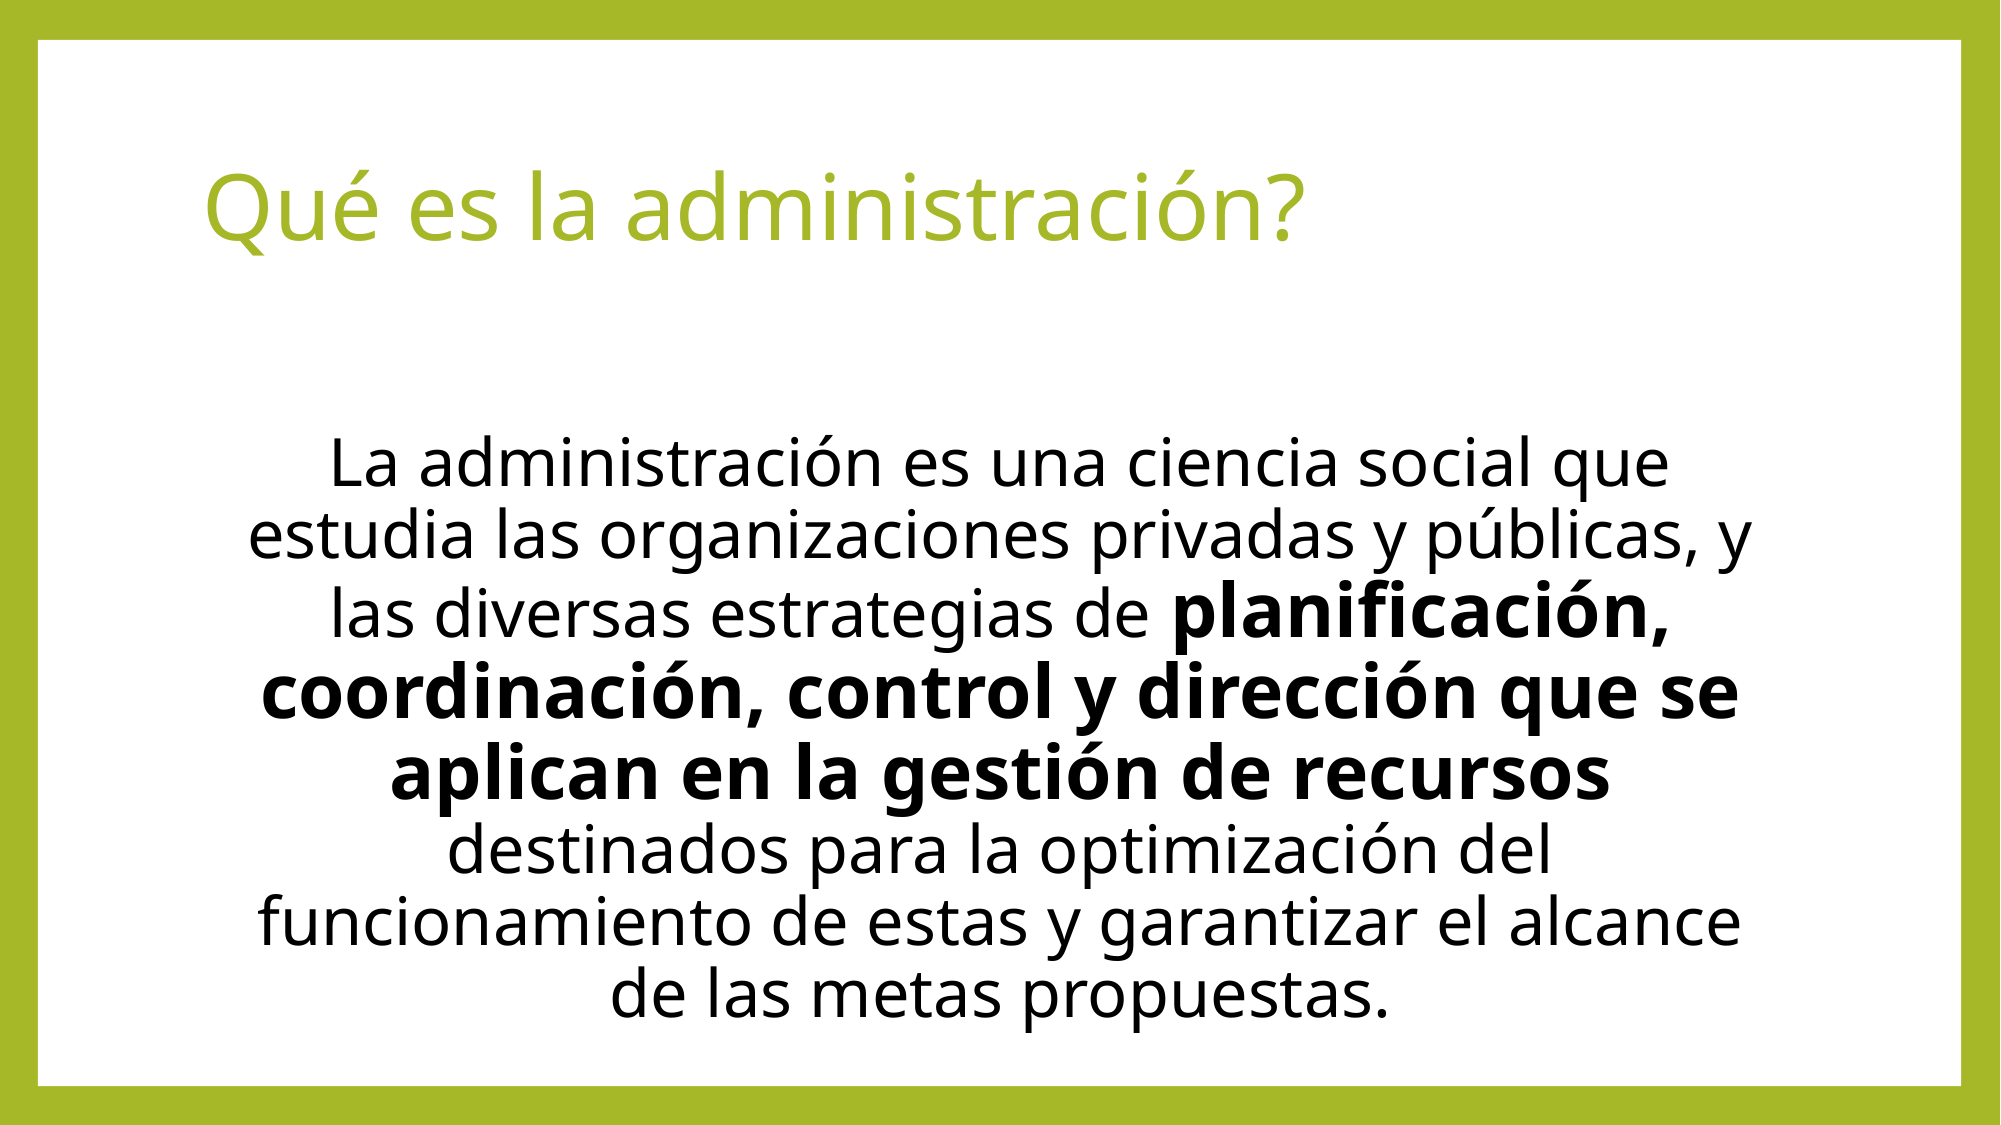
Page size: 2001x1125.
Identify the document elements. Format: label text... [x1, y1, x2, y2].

title Qué es la administración? [187, 99, 1808, 323]
list La administración es una ciencia social que estudia las organizaciones privadas y públicas, y las diversas estrategias de planificación, coordinación, control y dirección que se aplican en la gestión de recursos destinados para la optimización del funcionamiento de estas y garantizar el alcance de las metas propuestas. [187, 337, 1808, 1000]
